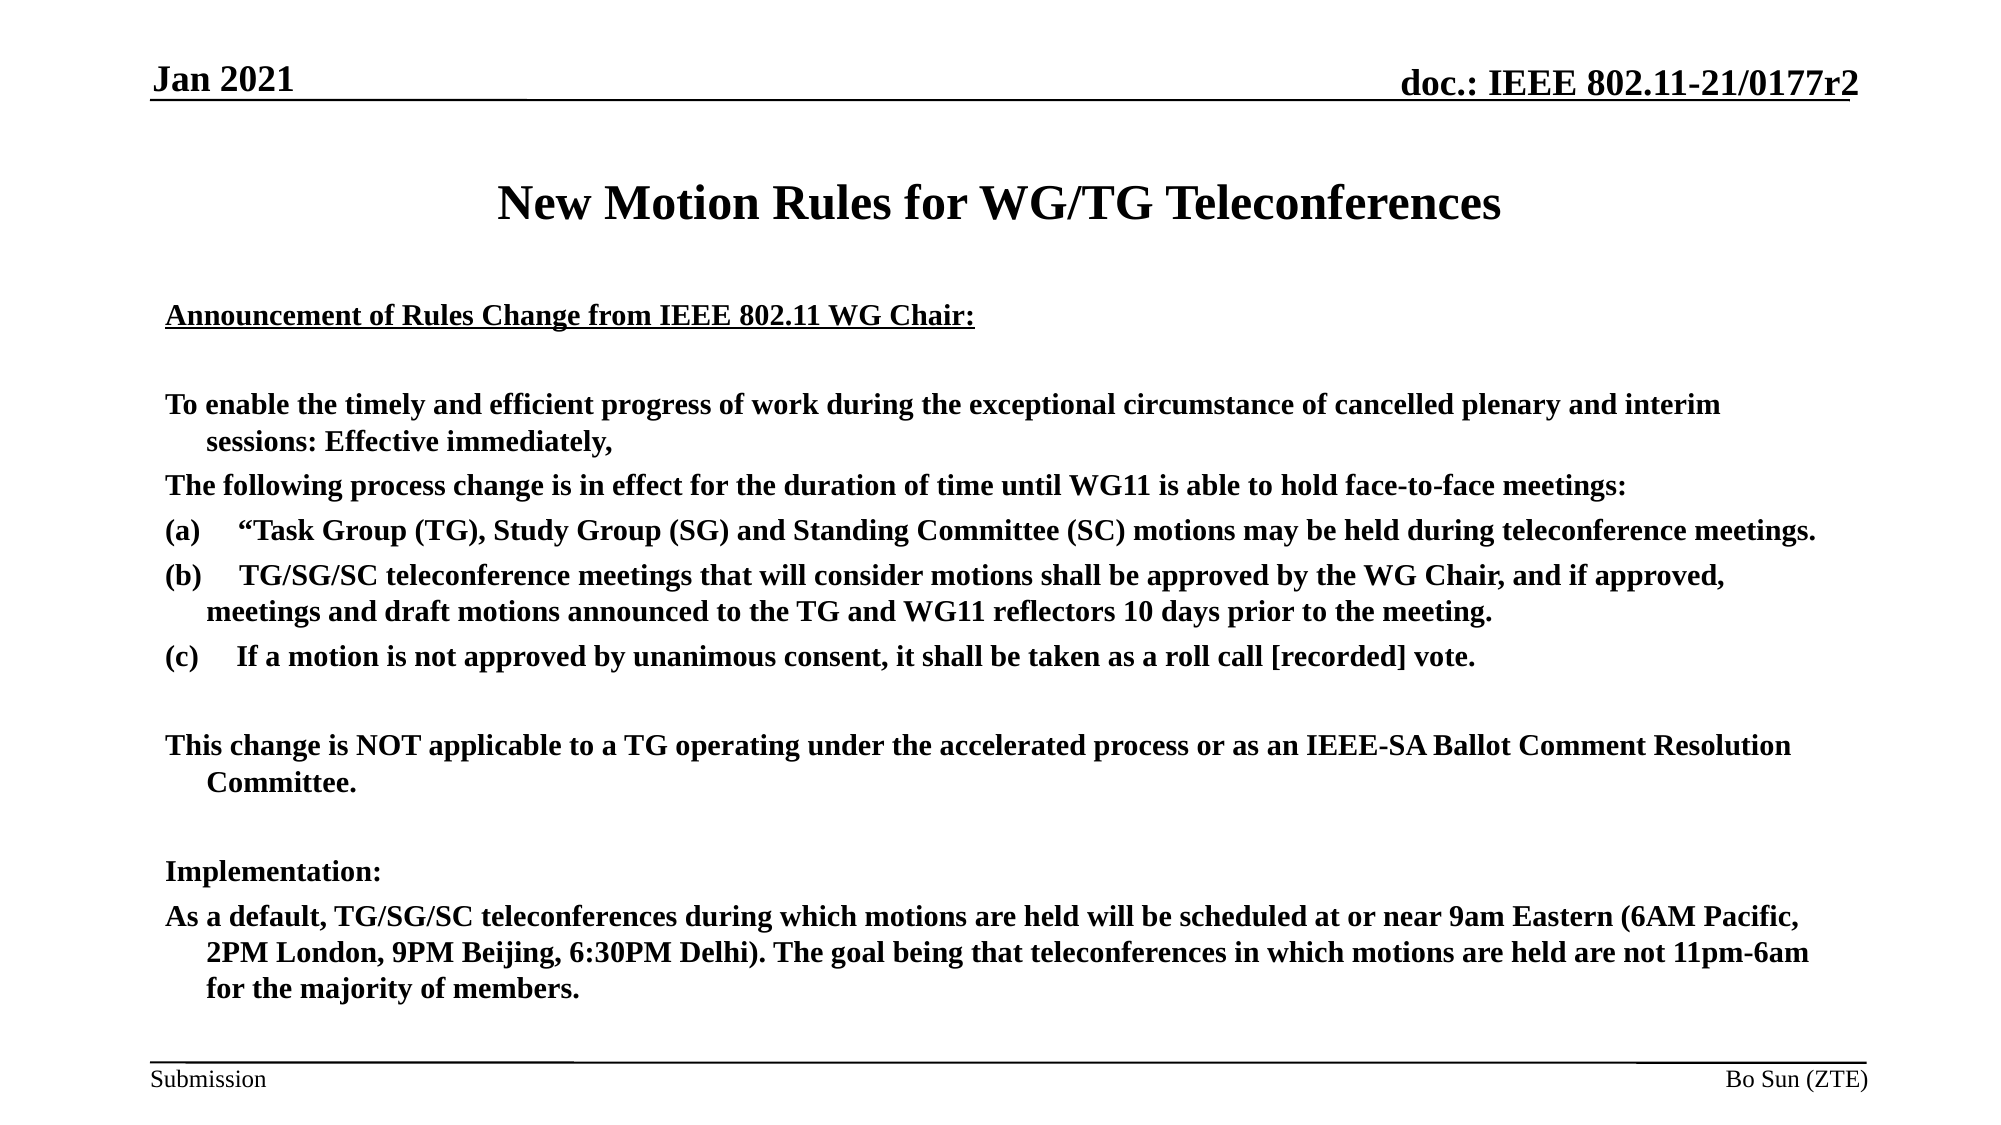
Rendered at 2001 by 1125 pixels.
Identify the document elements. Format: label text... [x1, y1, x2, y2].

title New Motion Rules for WG/TG Teleconferences [149, 112, 1850, 287]
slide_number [152, 54, 563, 100]
footer Bo Sun (ZTE) [1171, 1061, 1869, 1093]
list Announcement of Rules Change from IEEE 802.11 WG Chair: To enable the timely and efficient progress of work during the exceptional circumstance of cancelled plenary and interim sessions: Effective immediately, The following process change is in effect for the duration of time until WG11 is able to hold face-to-face meetings: (a) “Task Group (TG), Study Group (SG) and Standing Committee (SC) motions may be held during teleconference meetings. (b) TG/SG/SC teleconference meetings that will consider motions shall be approved by the WG Chair, and if approved, meetings and draft motions announced to the TG and WG11 reflectors 10 days prior to the meeting. (c) If a motion is not approved by unanimous consent, it shall be taken as a roll call [recorded] vote. This change is NOT applicable to a TG operating under the accelerated process or as an IEEE-SA Ballot Comment Resolution Committee. Implementation: As a default, TG/SG/SC teleconferences during which motions are held will be scheduled at or near 9am Eastern (6AM Pacific, 2PM London, 9PM Beijing, 6:30PM Delhi). The goal being that teleconferences in which motions are held are not 11pm-6am for the majority of members. [149, 287, 1850, 1051]
